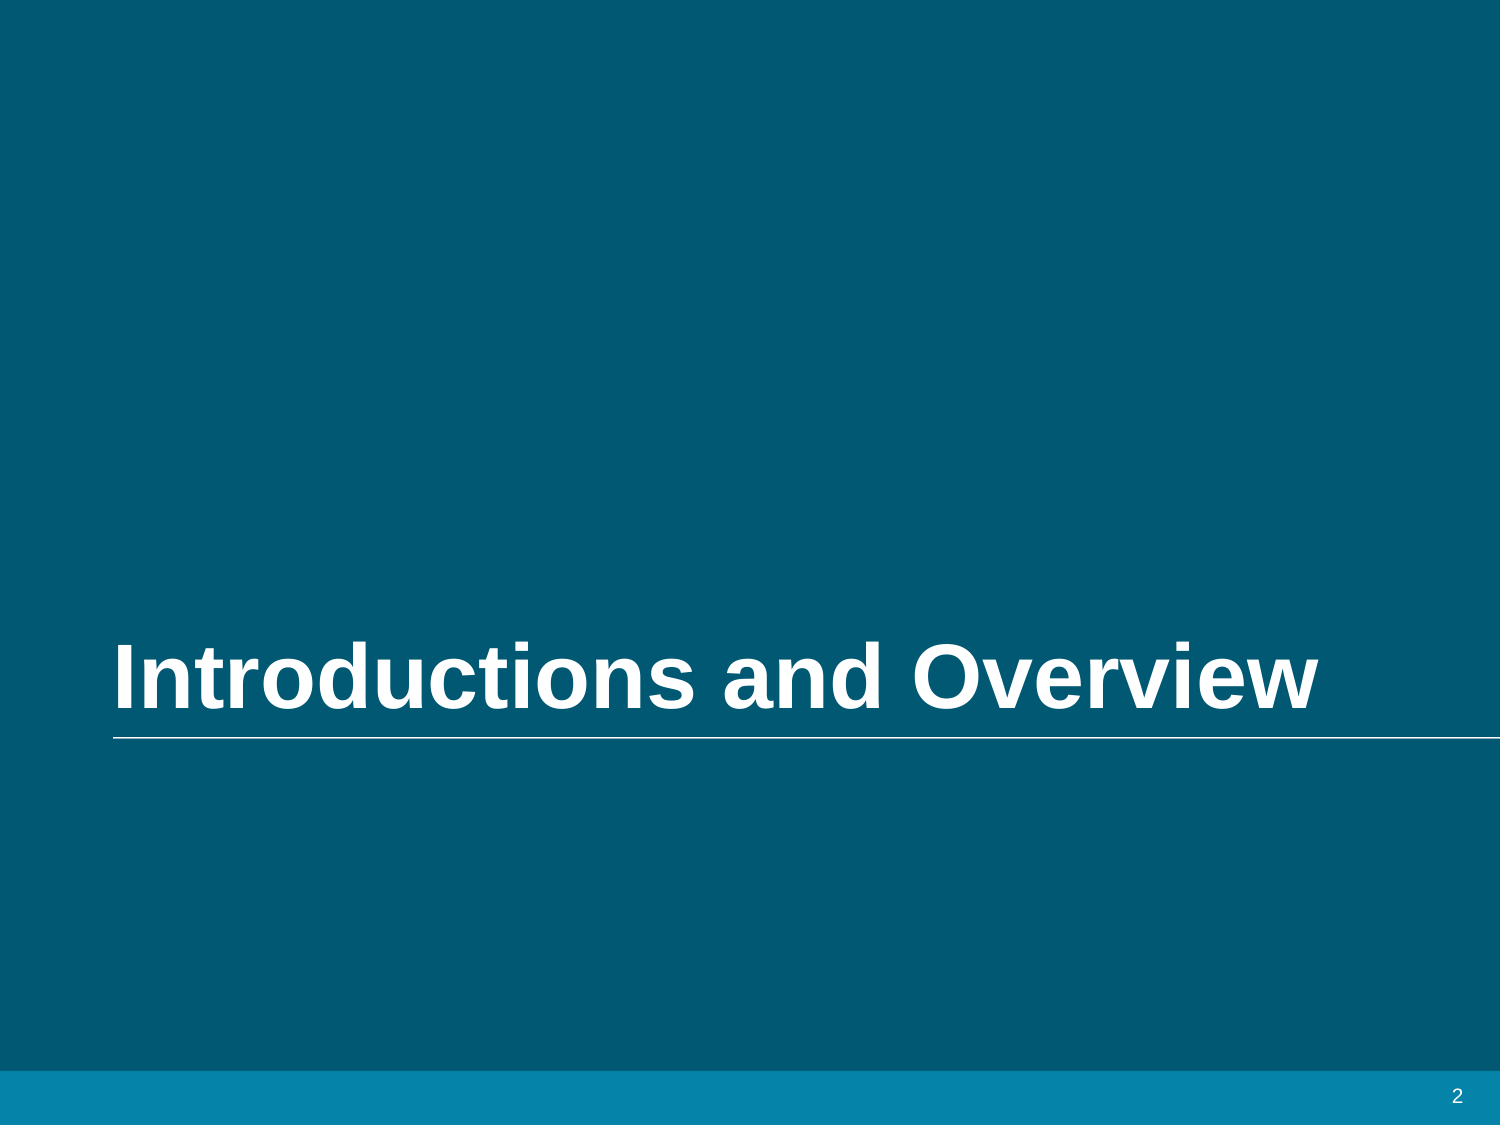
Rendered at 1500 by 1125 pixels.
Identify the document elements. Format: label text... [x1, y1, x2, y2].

slide_number 2 [1437, 1082, 1464, 1108]
title Introductions and Overview [112, 608, 1463, 736]
